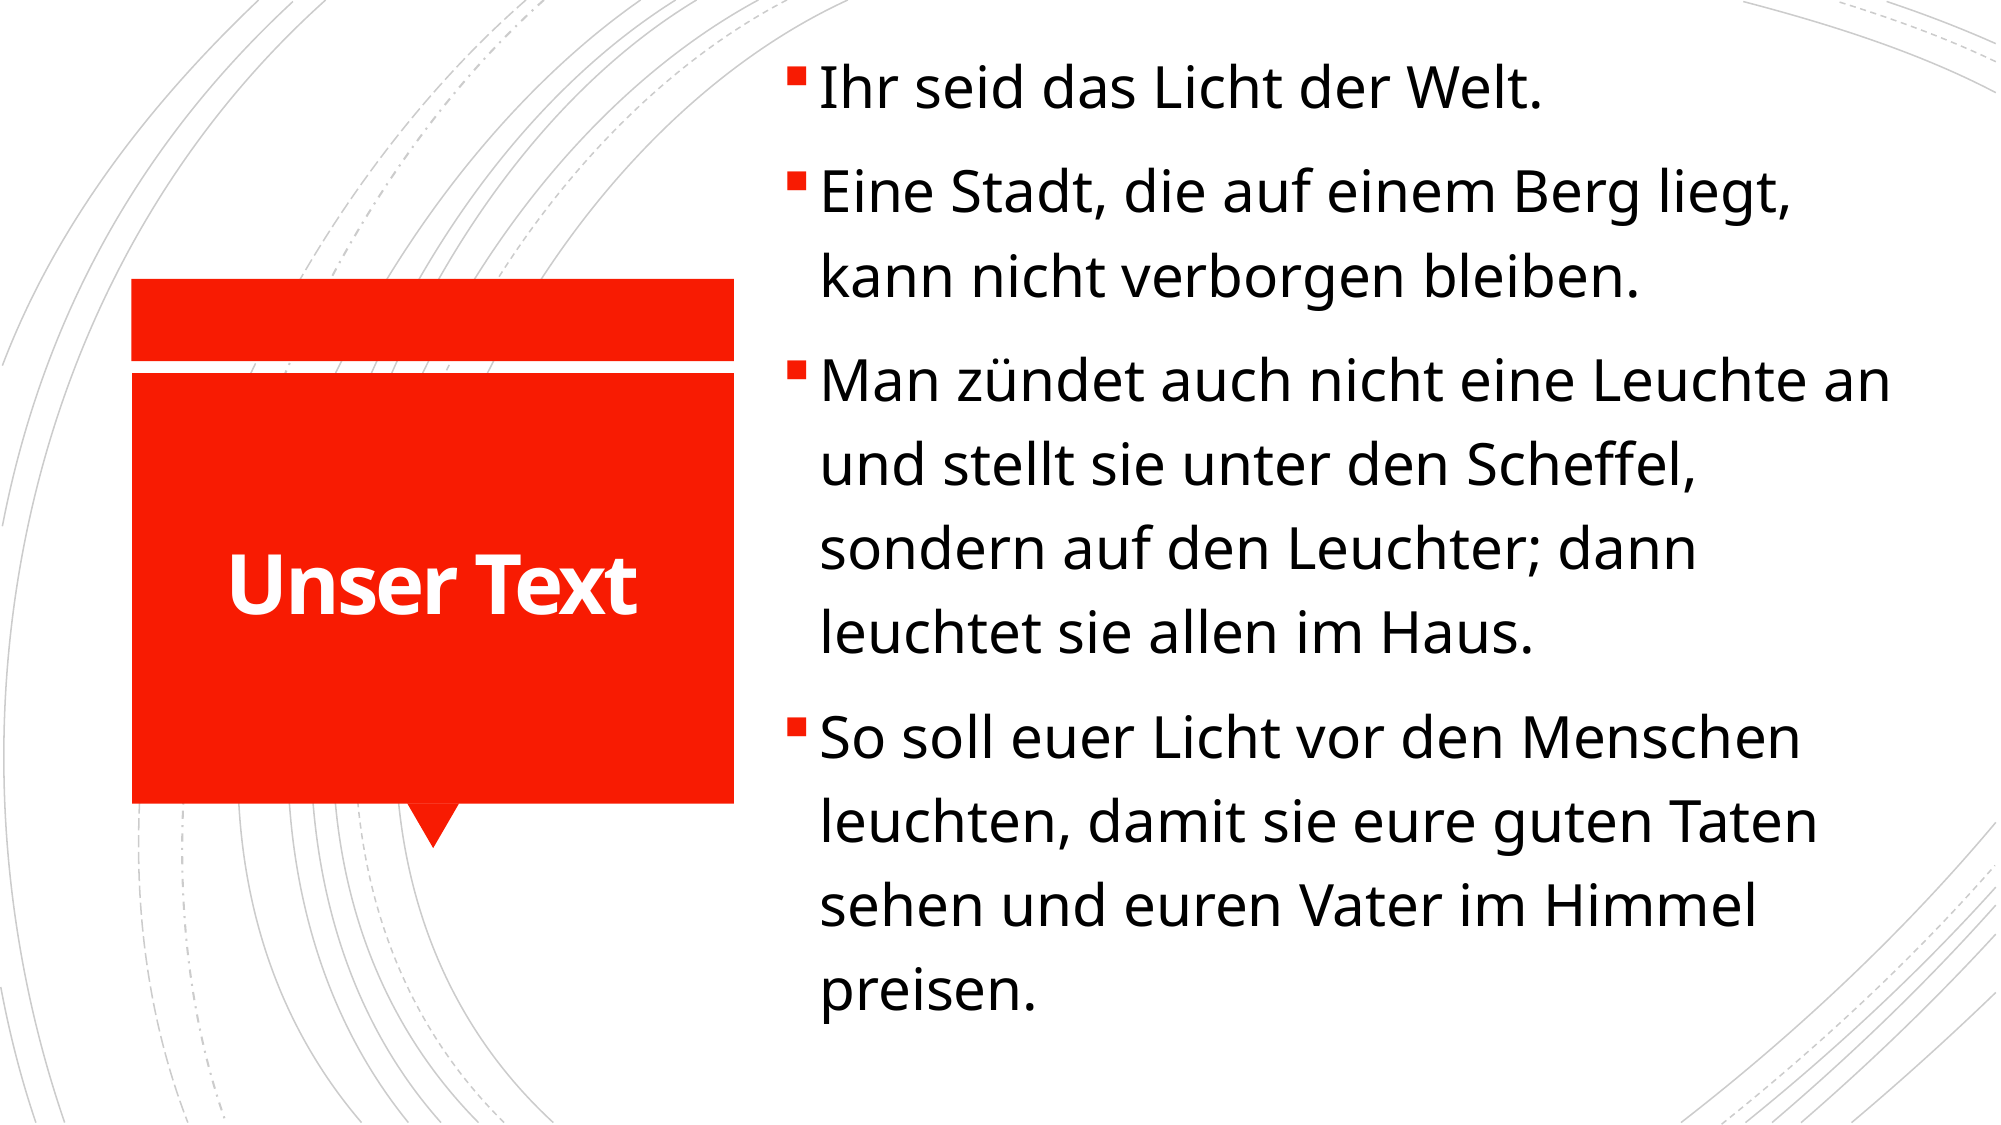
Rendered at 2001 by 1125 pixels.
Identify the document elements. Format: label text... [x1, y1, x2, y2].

title Unser Text [145, 385, 720, 793]
list Ihr seid das Licht der Welt. Eine Stadt, die auf einem Berg liegt, kann nicht verborgen bleiben. Man zündet auch nicht eine Leuchte an und stellt sie unter den Scheffel, sondern auf den Leuchter; dann leuchtet sie allen im Haus. So soll euer Licht vor den Menschen leuchten, damit sie eure guten Taten sehen und euren Vater im Himmel preisen. [767, 98, 1928, 960]
